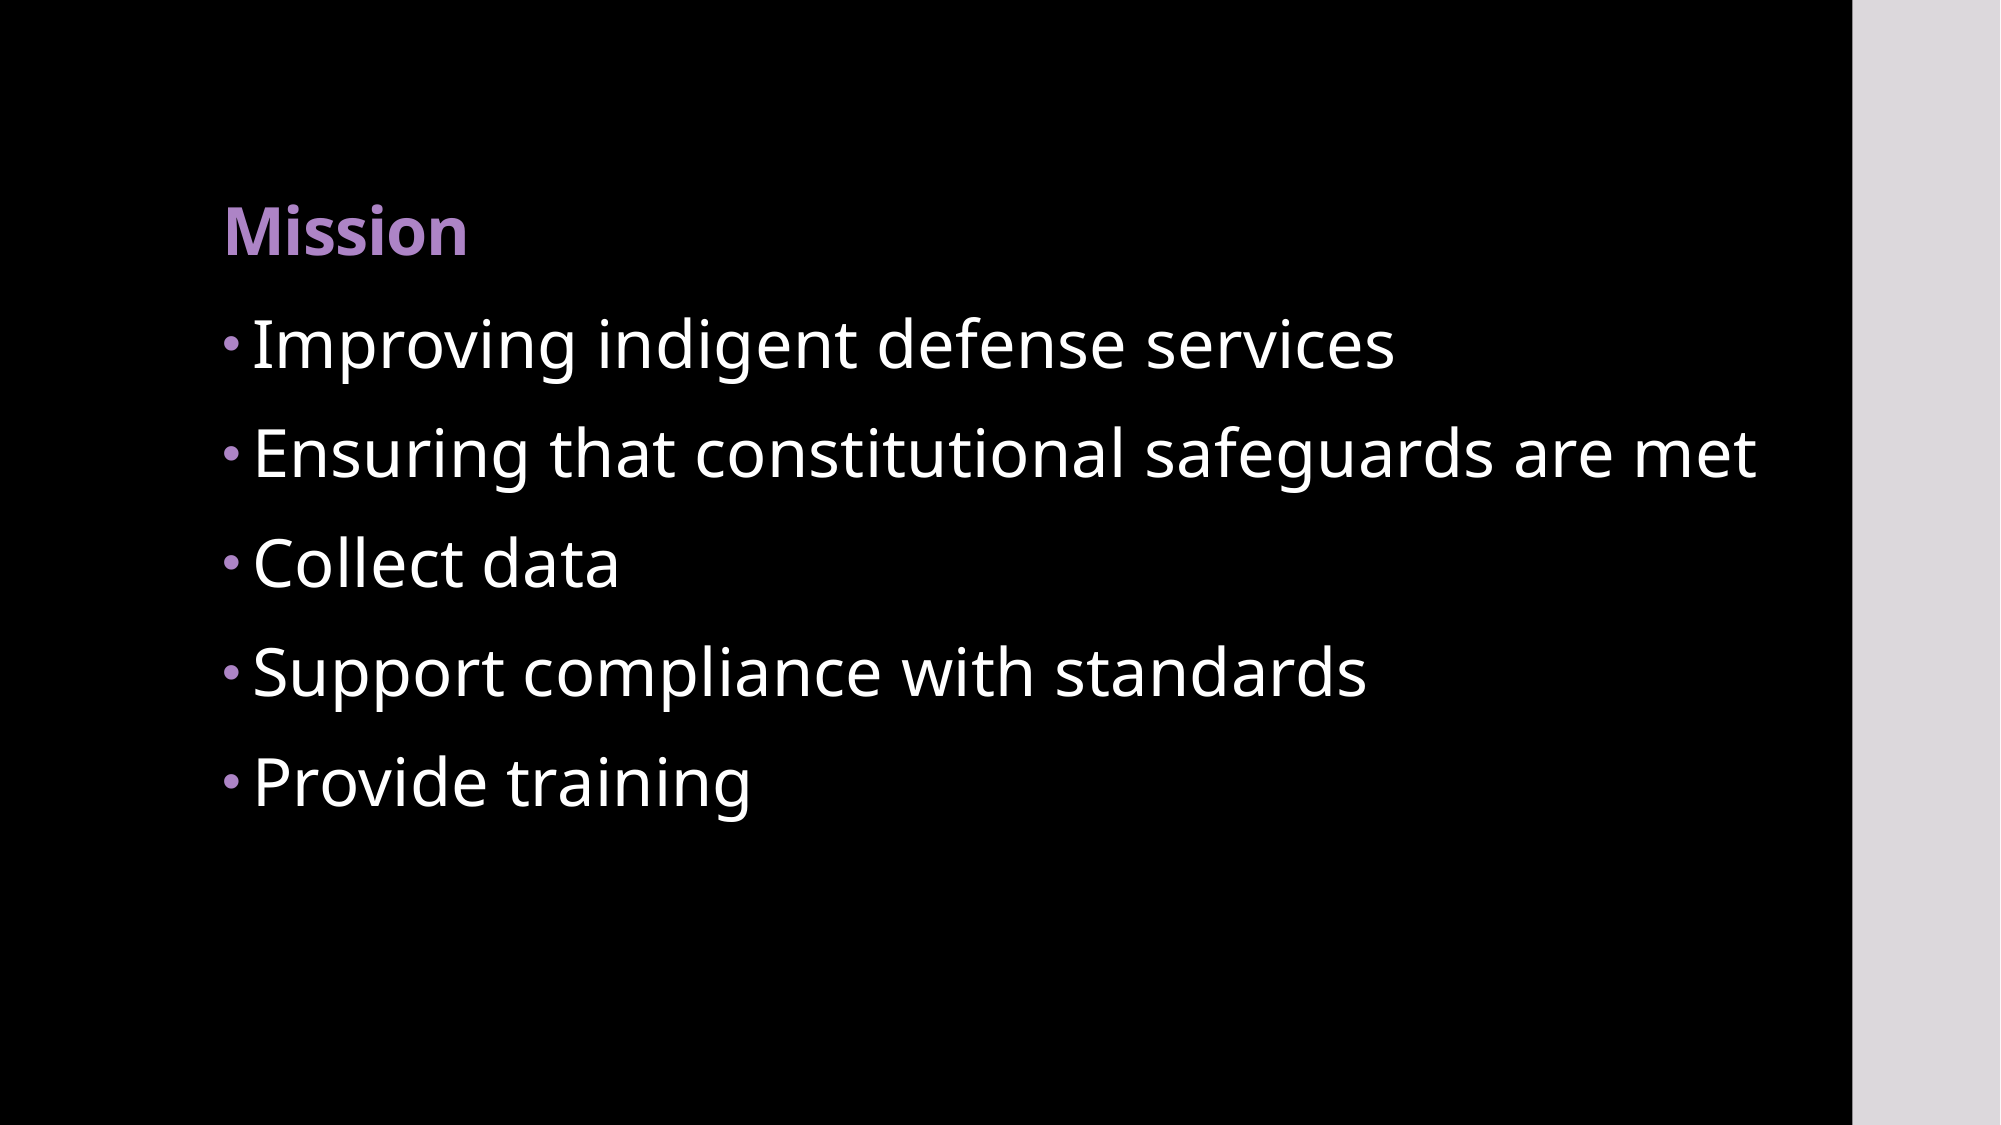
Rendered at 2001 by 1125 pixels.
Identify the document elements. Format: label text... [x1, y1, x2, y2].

list Improving indigent defense services Ensuring that constitutional safeguards are met Collect data Support compliance with standards Provide training [206, 299, 1797, 1014]
title Mission [206, 43, 1797, 278]
